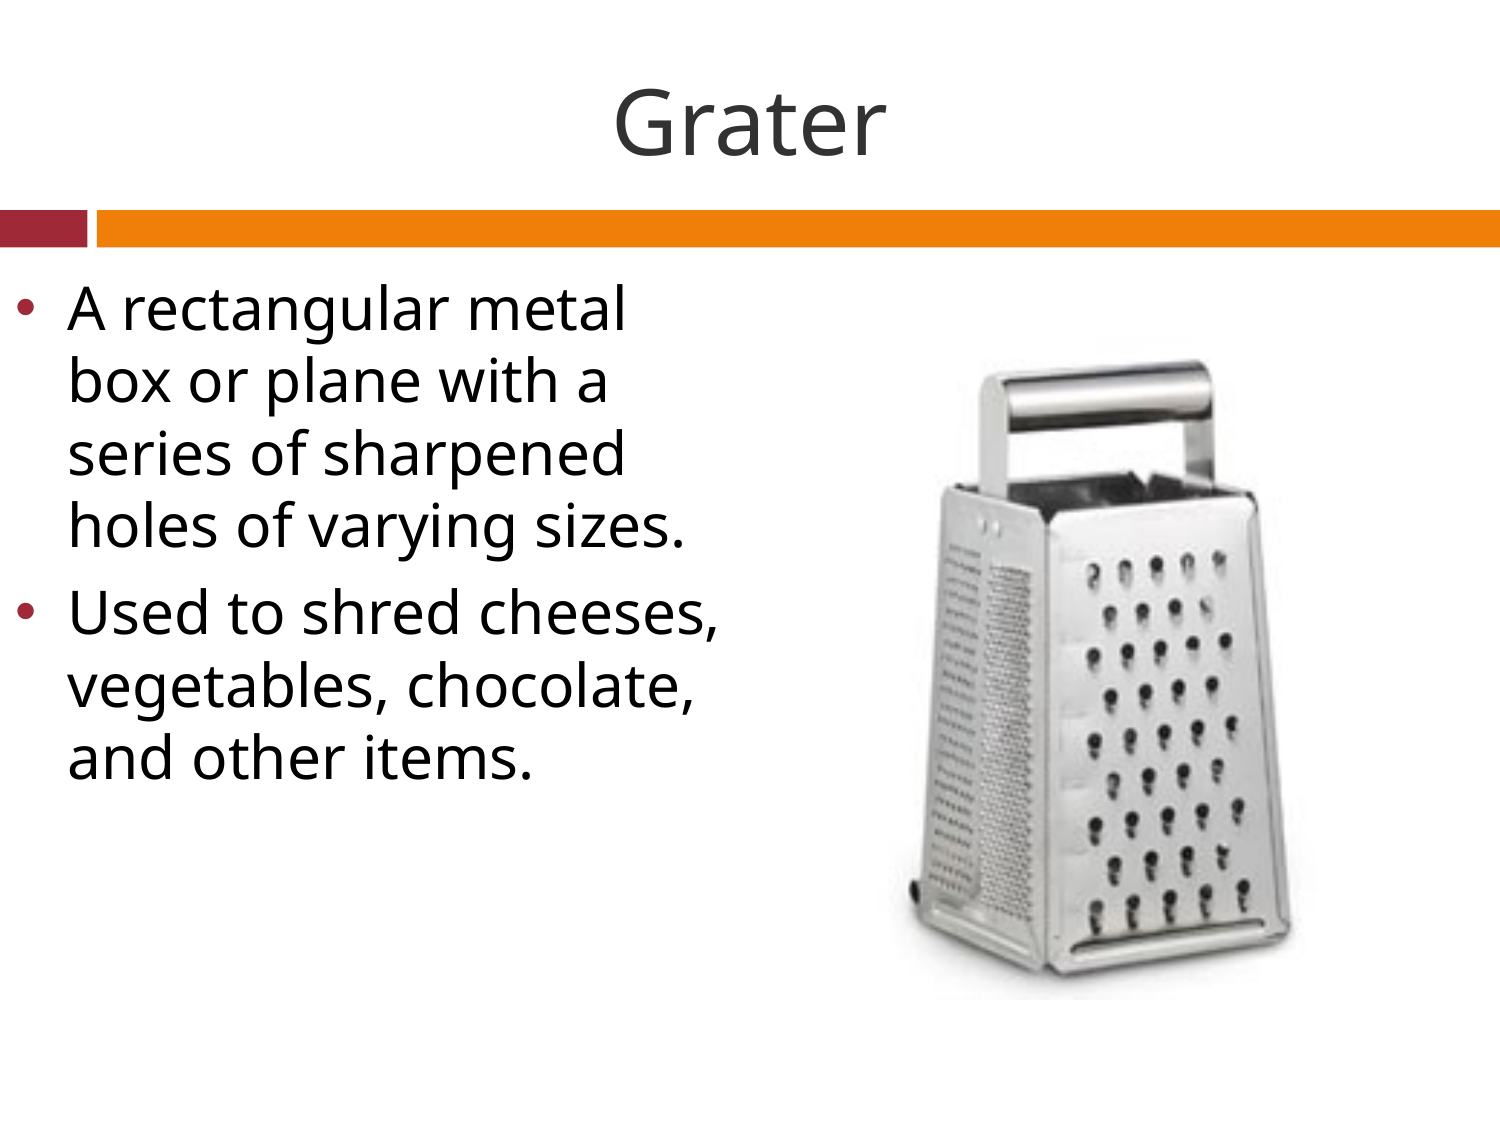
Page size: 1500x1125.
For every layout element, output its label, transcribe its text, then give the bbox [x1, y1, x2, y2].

list A rectangular metal box or plane with a series of sharpened holes of varying sizes. Used to shred cheeses, vegetables, chocolate, and other items. [0, 262, 763, 1125]
picture [774, 337, 1438, 1001]
title Grater [0, 37, 1500, 200]
